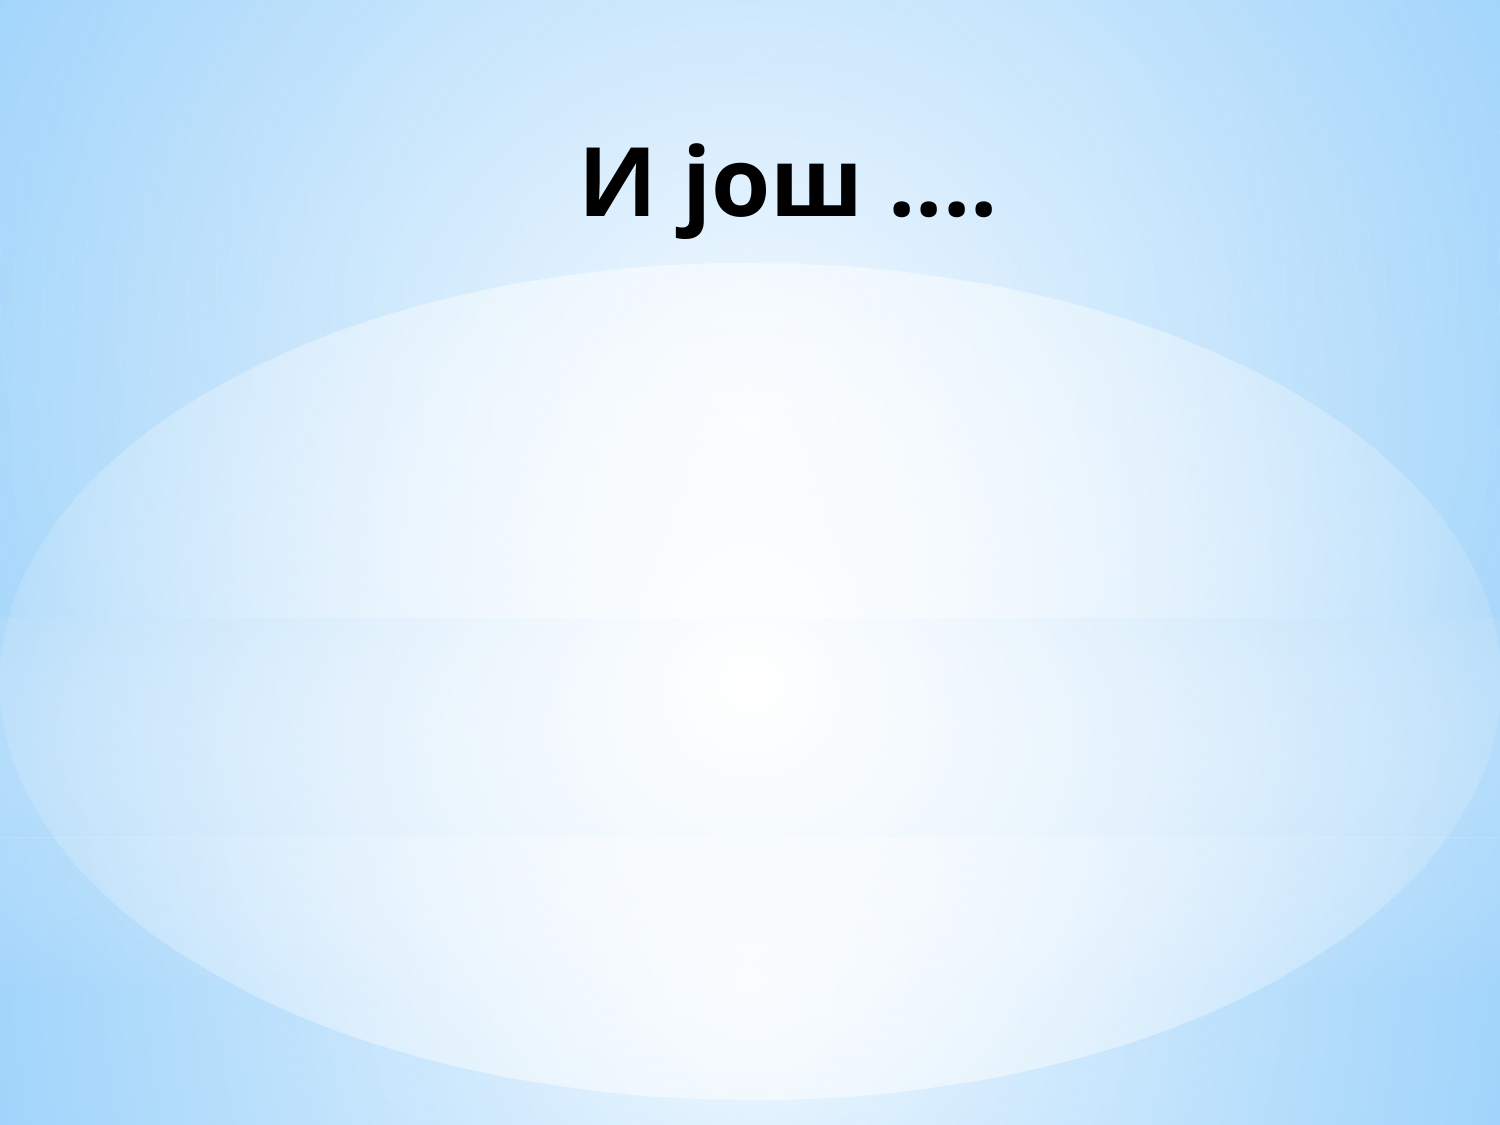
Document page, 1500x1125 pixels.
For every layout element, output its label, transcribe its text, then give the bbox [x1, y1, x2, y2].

title И још .... [253, 113, 1323, 302]
